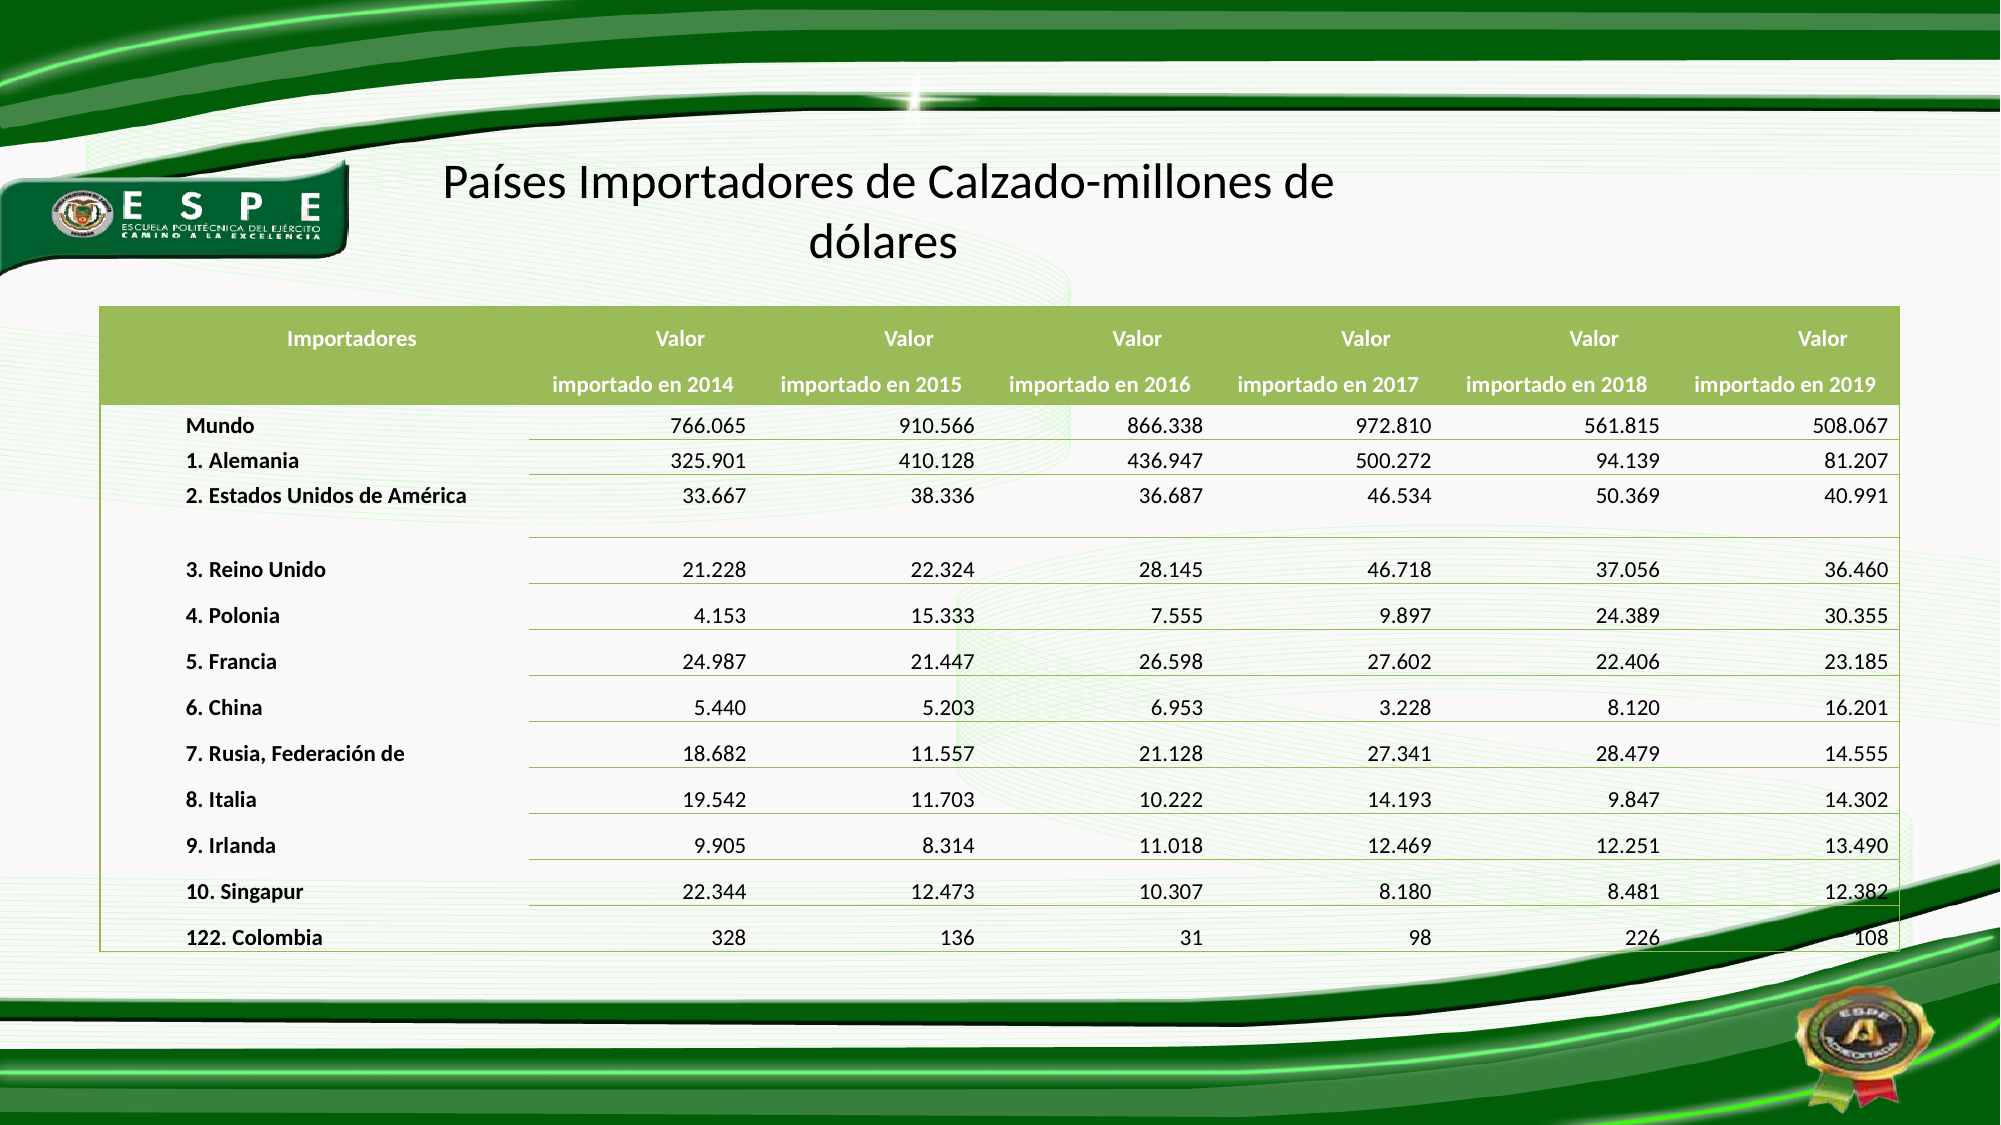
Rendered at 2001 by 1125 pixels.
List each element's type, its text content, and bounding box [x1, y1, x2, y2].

table_cell 21.228 [529, 538, 758, 583]
table_cell 6.953 [986, 676, 1214, 721]
table_cell 866.338 [986, 405, 1214, 439]
table_cell 40.991 [1671, 475, 1899, 537]
table_cell 1. Alemania [101, 440, 529, 475]
table_cell 22.344 [529, 860, 758, 905]
table_cell 19.542 [529, 768, 758, 813]
table_cell 33.667 [529, 475, 758, 537]
table_cell 21.447 [758, 630, 986, 675]
table_cell 8.481 [1443, 860, 1671, 905]
table_cell 46.534 [1214, 475, 1443, 537]
table_cell 36.460 [1671, 538, 1899, 583]
table_cell 98 [1214, 906, 1443, 951]
table_cell 11.557 [758, 722, 986, 767]
table_cell 508.067 [1671, 405, 1899, 439]
table_header Valor importado en 2018 [1443, 307, 1671, 404]
table_cell 15.333 [758, 584, 986, 629]
table_cell 122. Colombia [101, 905, 529, 951]
table_cell 10.222 [986, 768, 1214, 813]
table_cell 5.440 [529, 676, 758, 721]
table_cell 8.120 [1443, 676, 1671, 721]
table_cell 12.251 [1443, 814, 1671, 859]
table_cell 94.139 [1443, 440, 1671, 474]
table_cell 27.602 [1214, 630, 1443, 675]
table_cell 226 [1443, 906, 1671, 951]
table_cell 6. China [101, 675, 529, 721]
table_cell 972.810 [1214, 405, 1443, 439]
table_cell 11.018 [986, 814, 1214, 859]
table_cell 22.406 [1443, 630, 1671, 675]
table_cell 46.718 [1214, 538, 1443, 583]
title Países Importadores de Calzado-millones de dólares [409, 184, 1369, 233]
table_cell 12.382 [1671, 860, 1899, 905]
table_cell 30.355 [1671, 584, 1899, 629]
table_cell 31 [986, 906, 1214, 951]
table_cell 28.145 [986, 538, 1214, 583]
table_header Valor importado en 2016 [986, 307, 1214, 404]
table_cell 14.193 [1214, 768, 1443, 813]
table_header Valor importado en 2014 [529, 307, 758, 404]
table_cell 328 [529, 906, 758, 951]
table_cell 9.905 [529, 814, 758, 859]
picture [0, 0, 2000, 1125]
table_cell 22.324 [758, 538, 986, 583]
table_cell 24.389 [1443, 584, 1671, 629]
table_cell 10.307 [986, 860, 1214, 905]
table_cell 38.336 [758, 475, 986, 537]
table_cell 436.947 [986, 440, 1214, 474]
table_cell 3.228 [1214, 676, 1443, 721]
table_cell 5.203 [758, 676, 986, 721]
table_cell 9.897 [1214, 584, 1443, 629]
table_cell 7.555 [986, 584, 1214, 629]
table_cell 12.469 [1214, 814, 1443, 859]
table_cell 16.201 [1671, 676, 1899, 721]
table_cell 50.369 [1443, 475, 1671, 537]
table_cell 8. Italia [101, 767, 529, 813]
table_cell 27.341 [1214, 722, 1443, 767]
table_cell 4.153 [529, 584, 758, 629]
table_cell 108 [1671, 906, 1899, 951]
table_cell 410.128 [758, 440, 986, 474]
table_cell 561.815 [1443, 405, 1671, 439]
table_cell 12.473 [758, 860, 986, 905]
table_cell 9.847 [1443, 768, 1671, 813]
table_cell 14.302 [1671, 768, 1899, 813]
table_cell 2. Estados Unidos de América [101, 475, 529, 537]
table_cell 136 [758, 906, 986, 951]
table_cell 766.065 [529, 405, 758, 439]
table_cell 18.682 [529, 722, 758, 767]
table_header Valor importado en 2019 [1671, 307, 1899, 404]
table_cell 7. Rusia, Federación de [101, 721, 529, 767]
table_cell 11.703 [758, 768, 986, 813]
table_cell Mundo [101, 405, 529, 440]
table_cell 8.180 [1214, 860, 1443, 905]
table_cell 8.314 [758, 814, 986, 859]
table_header Valor importado en 2017 [1214, 307, 1443, 404]
table_header Importadores [101, 307, 529, 405]
table_cell 910.566 [758, 405, 986, 439]
table_cell 9. Irlanda [101, 813, 529, 859]
table_cell 81.207 [1671, 440, 1899, 474]
table_cell 23.185 [1671, 630, 1899, 675]
table_cell 325.901 [529, 440, 758, 474]
table_cell 28.479 [1443, 722, 1671, 767]
table_cell 500.272 [1214, 440, 1443, 474]
table_cell 37.056 [1443, 538, 1671, 583]
table_cell 13.490 [1671, 814, 1899, 859]
table_cell 21.128 [986, 722, 1214, 767]
table_cell 3. Reino Unido [101, 537, 529, 583]
table_cell 4. Polonia [101, 583, 529, 629]
table_header Valor importado en 2015 [758, 307, 986, 404]
table_cell 24.987 [529, 630, 758, 675]
table_cell 26.598 [986, 630, 1214, 675]
table_cell 5. Francia [101, 629, 529, 675]
table_cell 36.687 [986, 475, 1214, 537]
table_cell 10. Singapur [101, 859, 529, 905]
table_cell 14.555 [1671, 722, 1899, 767]
